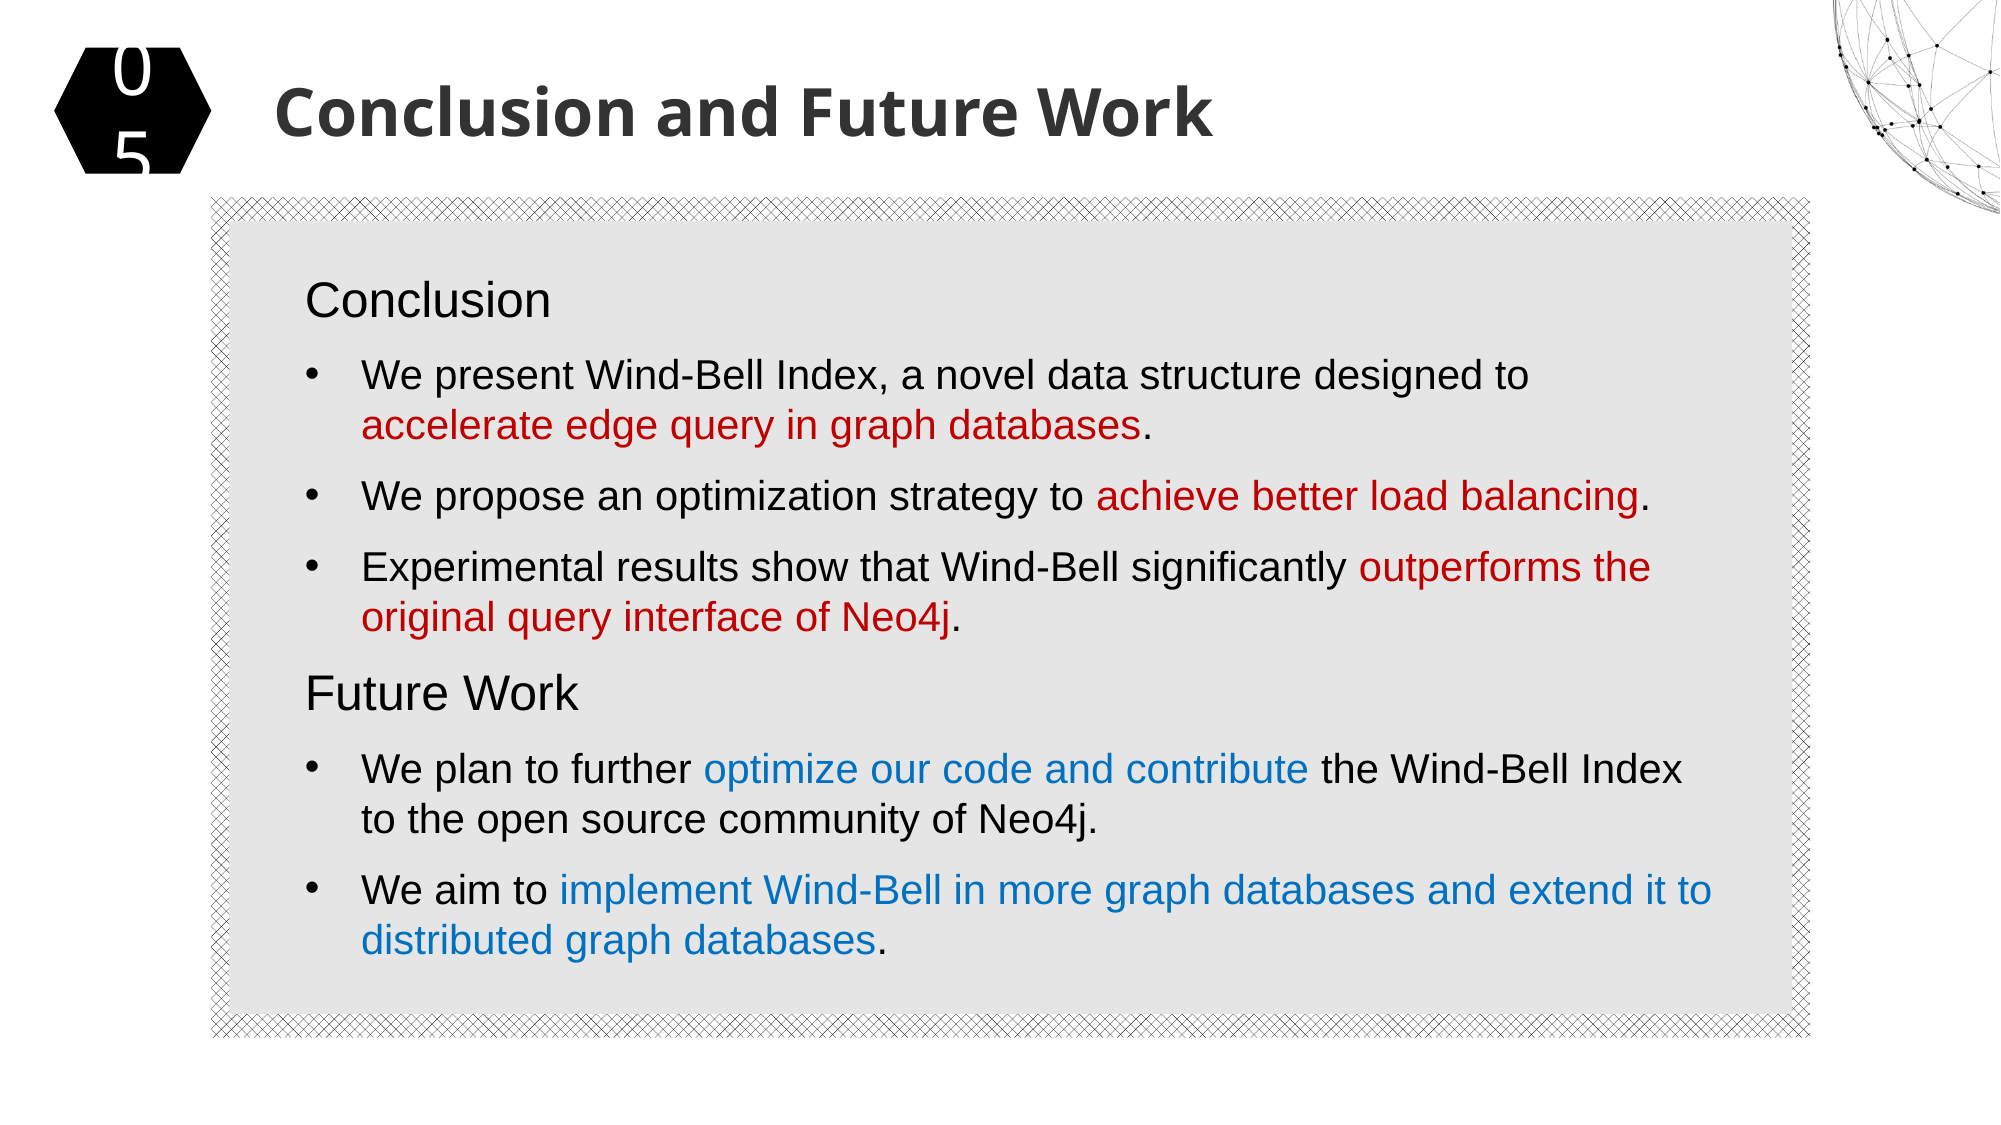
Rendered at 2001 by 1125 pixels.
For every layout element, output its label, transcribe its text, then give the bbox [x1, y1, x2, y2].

text_box 05 [52, 46, 213, 175]
text_box Conclusion and Future Work [259, 62, 1230, 158]
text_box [211, 197, 1811, 1038]
picture [711, 0, 2000, 725]
